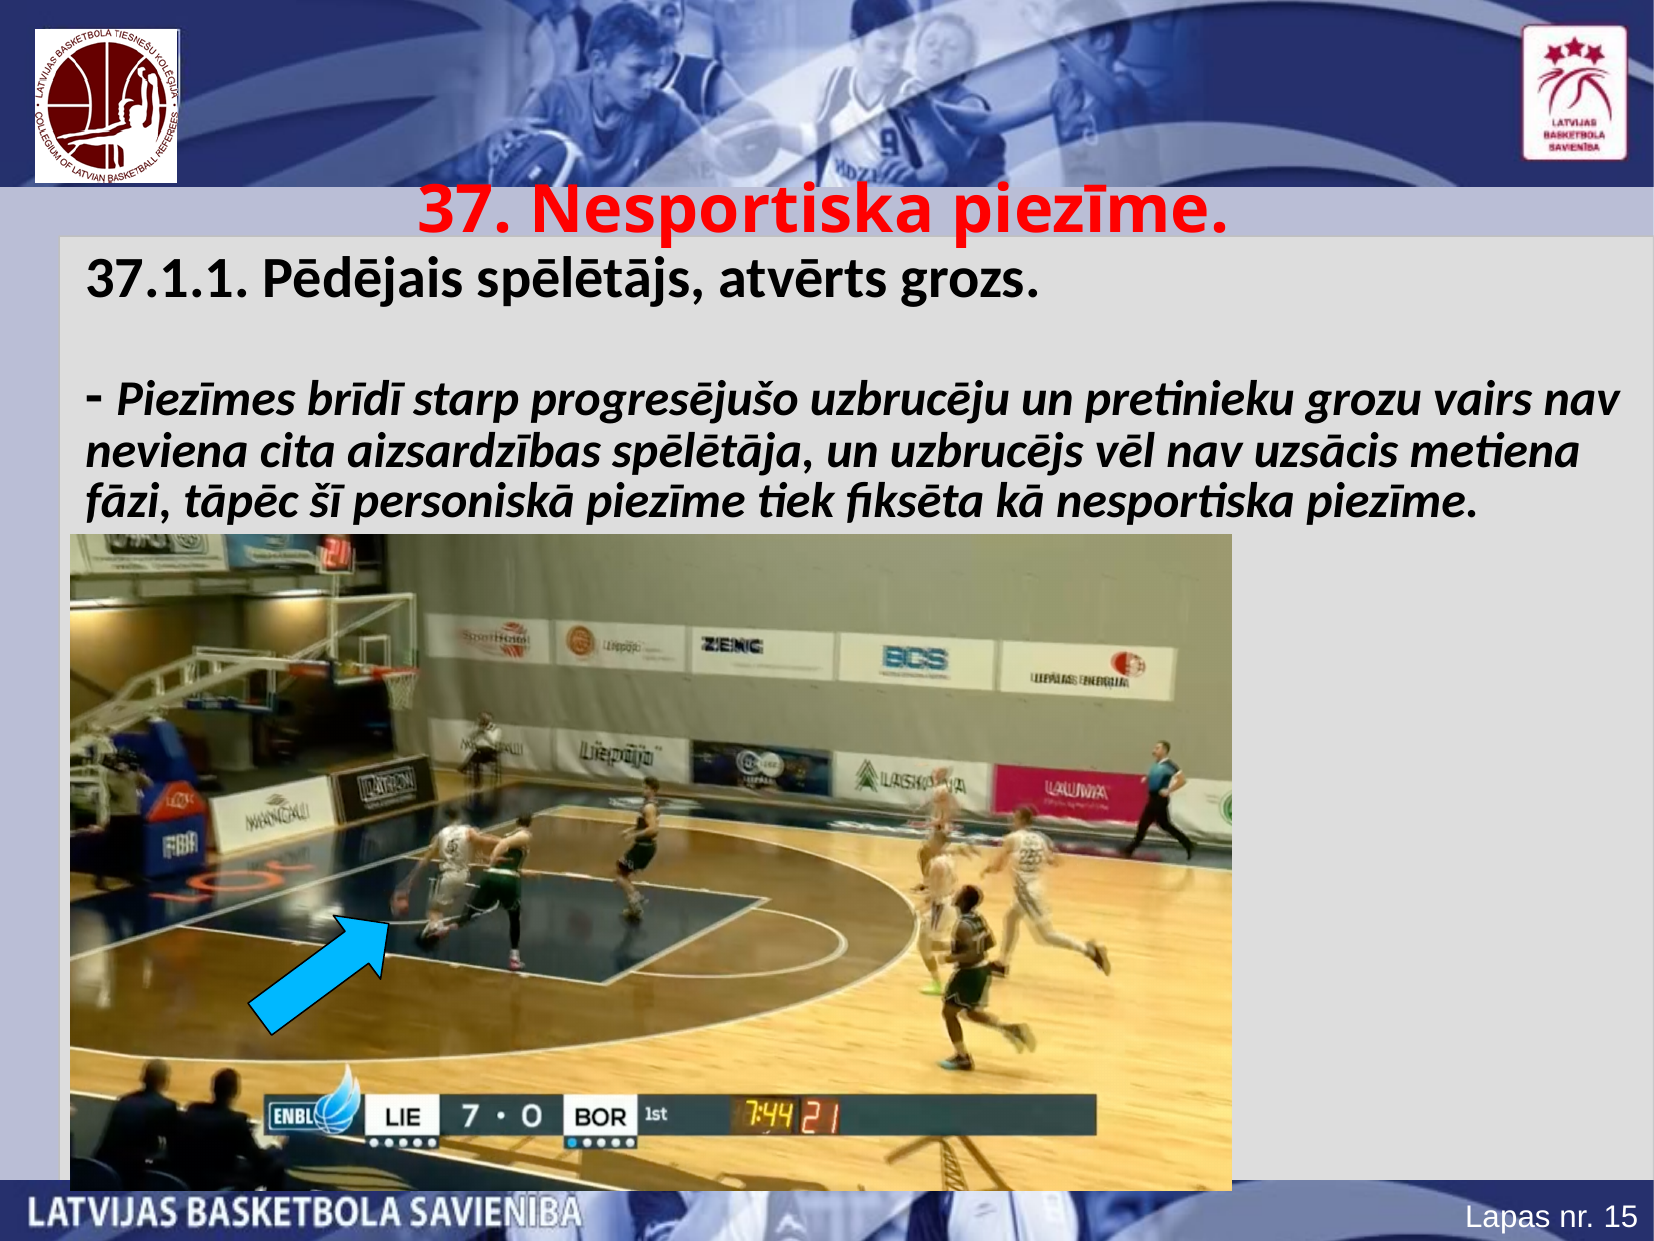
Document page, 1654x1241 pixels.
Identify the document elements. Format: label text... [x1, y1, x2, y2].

picture [0, 534, 1654, 1241]
picture [0, 0, 1654, 187]
title 37. Nesportiska piezīme. [117, 111, 1530, 243]
text_box 37.1.1. Pēdējais spēlētājs, atvērts grozs. - Piezīmes brīdī starp progresējušo uzbrucēju un pretinieku grozu vairs nav neviena cita aizsardzības spēlētāja, un uzbrucējs vēl nav uzsācis metiena fāzi, tāpēc šī personiskā piezīme tiek fiksēta kā nesportiska piezīme. [70, 243, 1654, 536]
